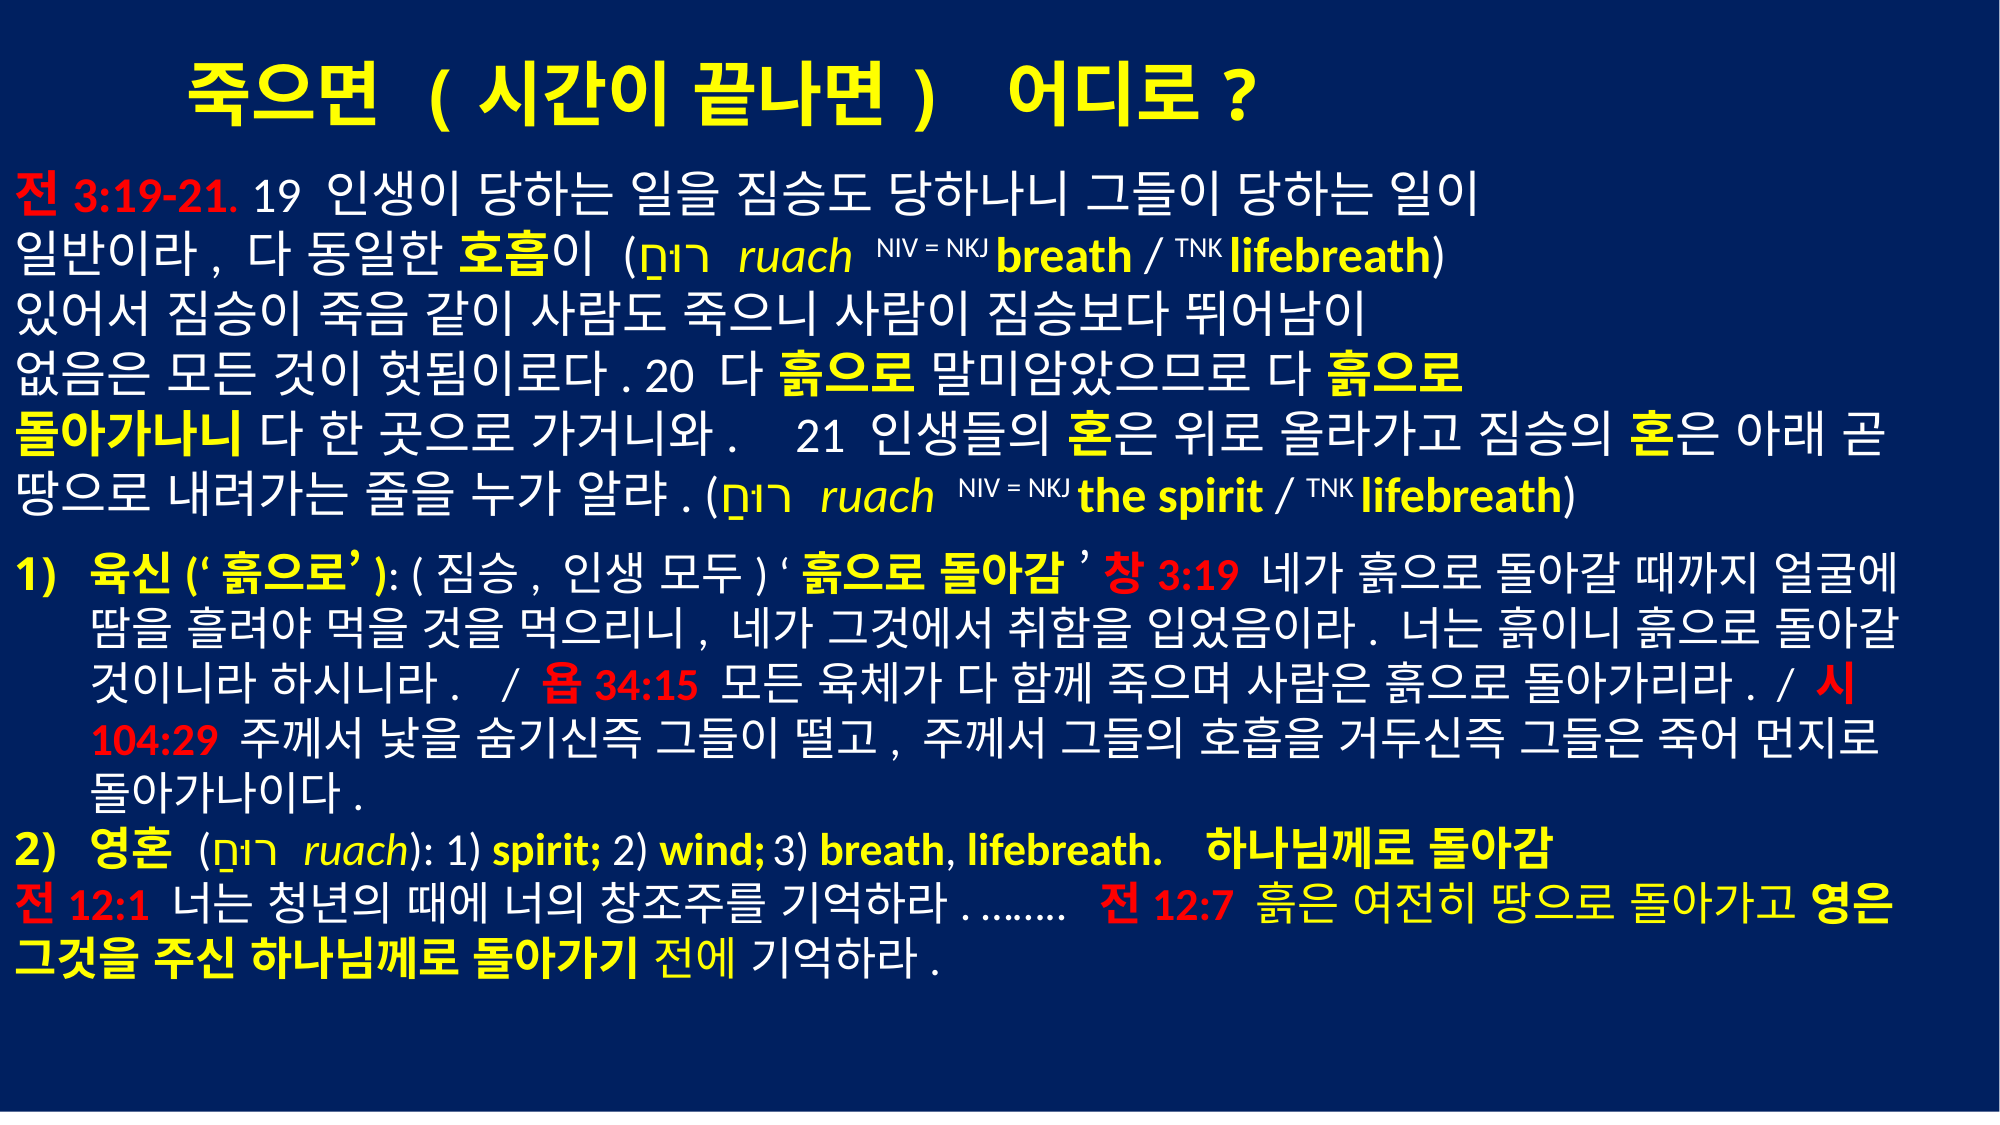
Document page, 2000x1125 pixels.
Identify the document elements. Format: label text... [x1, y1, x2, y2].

text_box 죽으면 (시간이 끝나면) 어디로? 전3:19-21. 19 인생이 당하는 일을 짐승도 당하나니 그들이 당하는 일이 일반이라, 다 동일한 호흡이 (רוּחַ ruach NIV = NKJ breath / TNK lifebreath) 있어서 짐승이 죽음 같이 사람도 죽으니 사람이 짐승보다 뛰어남이 없음은 모든 것이 헛됨이로다. 20 다 흙으로 말미암았으므로 다 흙으로 돌아가나니 다 한 곳으로 가거니와. 21 인생들의 혼은 위로 올라가고 짐승의 혼은 아래 곧 땅으로 내려가는 줄을 누가 알랴. (רוּחַ ruach NIV = NKJ the spirit / TNK lifebreath) 육신(‘흙으로’): (짐승, 인생 모두) ‘흙으로 돌아감 ’ 창3:19 네가 흙으로 돌아갈 때까지 얼굴에 땀을 흘려야 먹을 것을 먹으리니, 네가 그것에서 취함을 입었음이라. 너는 흙이니 흙으로 돌아갈 것이니라 하시니라. / 욥34:15 모든 육체가 다 함께 죽으며 사람은 흙으로 돌아가리라. / 시104:29 주께서 낯을 숨기신즉 그들이 떨고, 주께서 그들의 호흡을 거두신즉 그들은 죽어 먼지로 돌아가나이다. 영혼 (רוּחַ ruach): 1) spirit; 2) wind; 3) breath, lifebreath. 하나님께로 돌아감 전12:1 너는 청년의 때에 너의 창조주를 기억하라. …….. 전12:7 흙은 여전히 땅으로 돌아가고 영은 그것을 주신 하나님께로 돌아가기 전에 기억하라. [0, 0, 2000, 1112]
